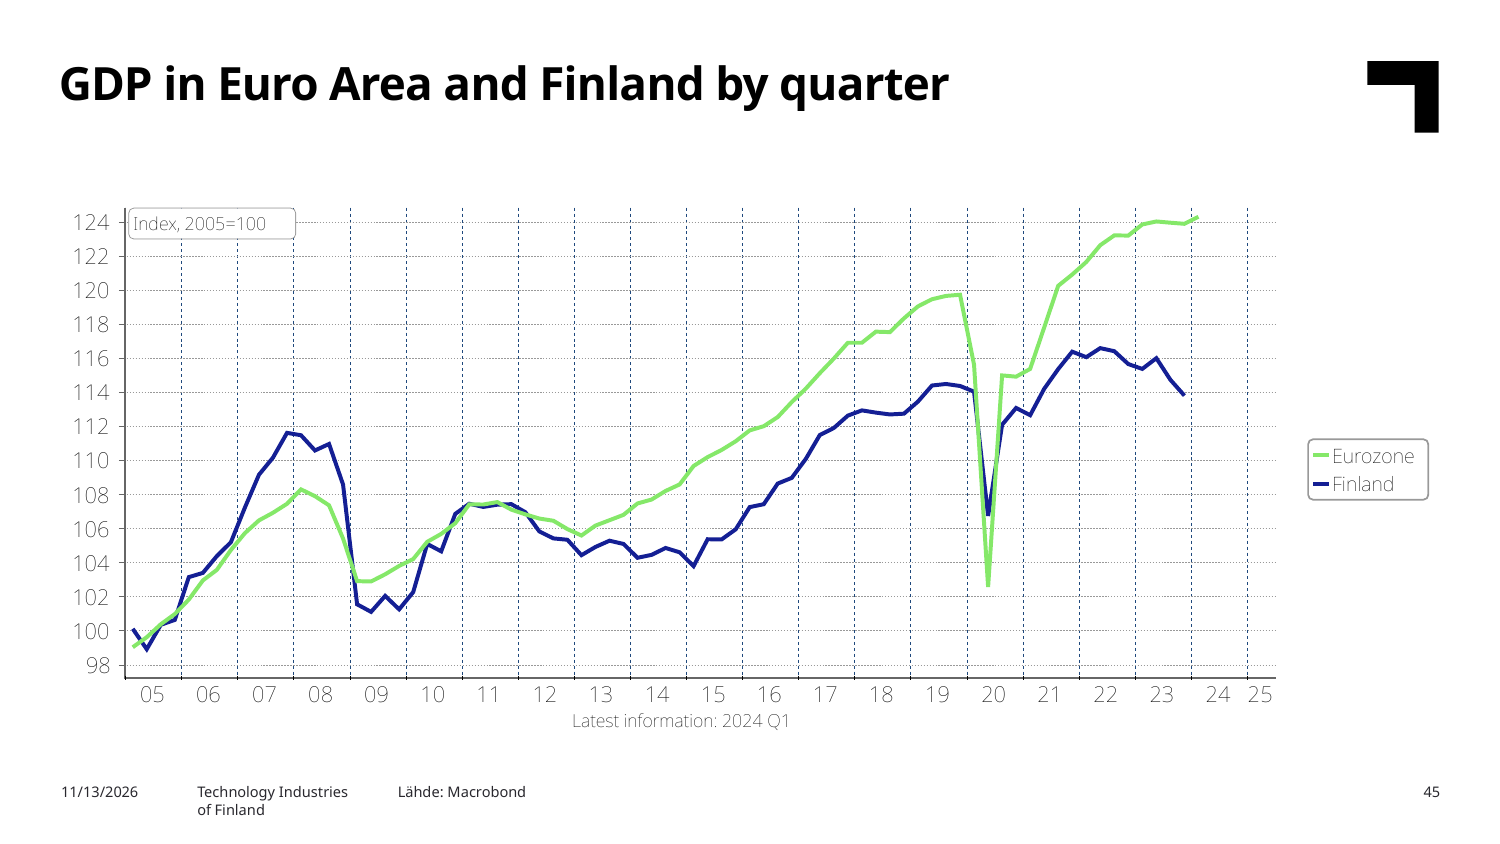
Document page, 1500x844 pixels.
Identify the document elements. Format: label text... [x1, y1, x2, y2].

slide_number 45 [1313, 775, 1456, 803]
list Lähde: Macrobond [453, 775, 871, 803]
list GDP in Euro Area and Finland by quarter [41, 46, 1353, 114]
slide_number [46, 775, 197, 803]
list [63, 162, 1438, 745]
footer Technology Industries of Finland [197, 775, 453, 803]
